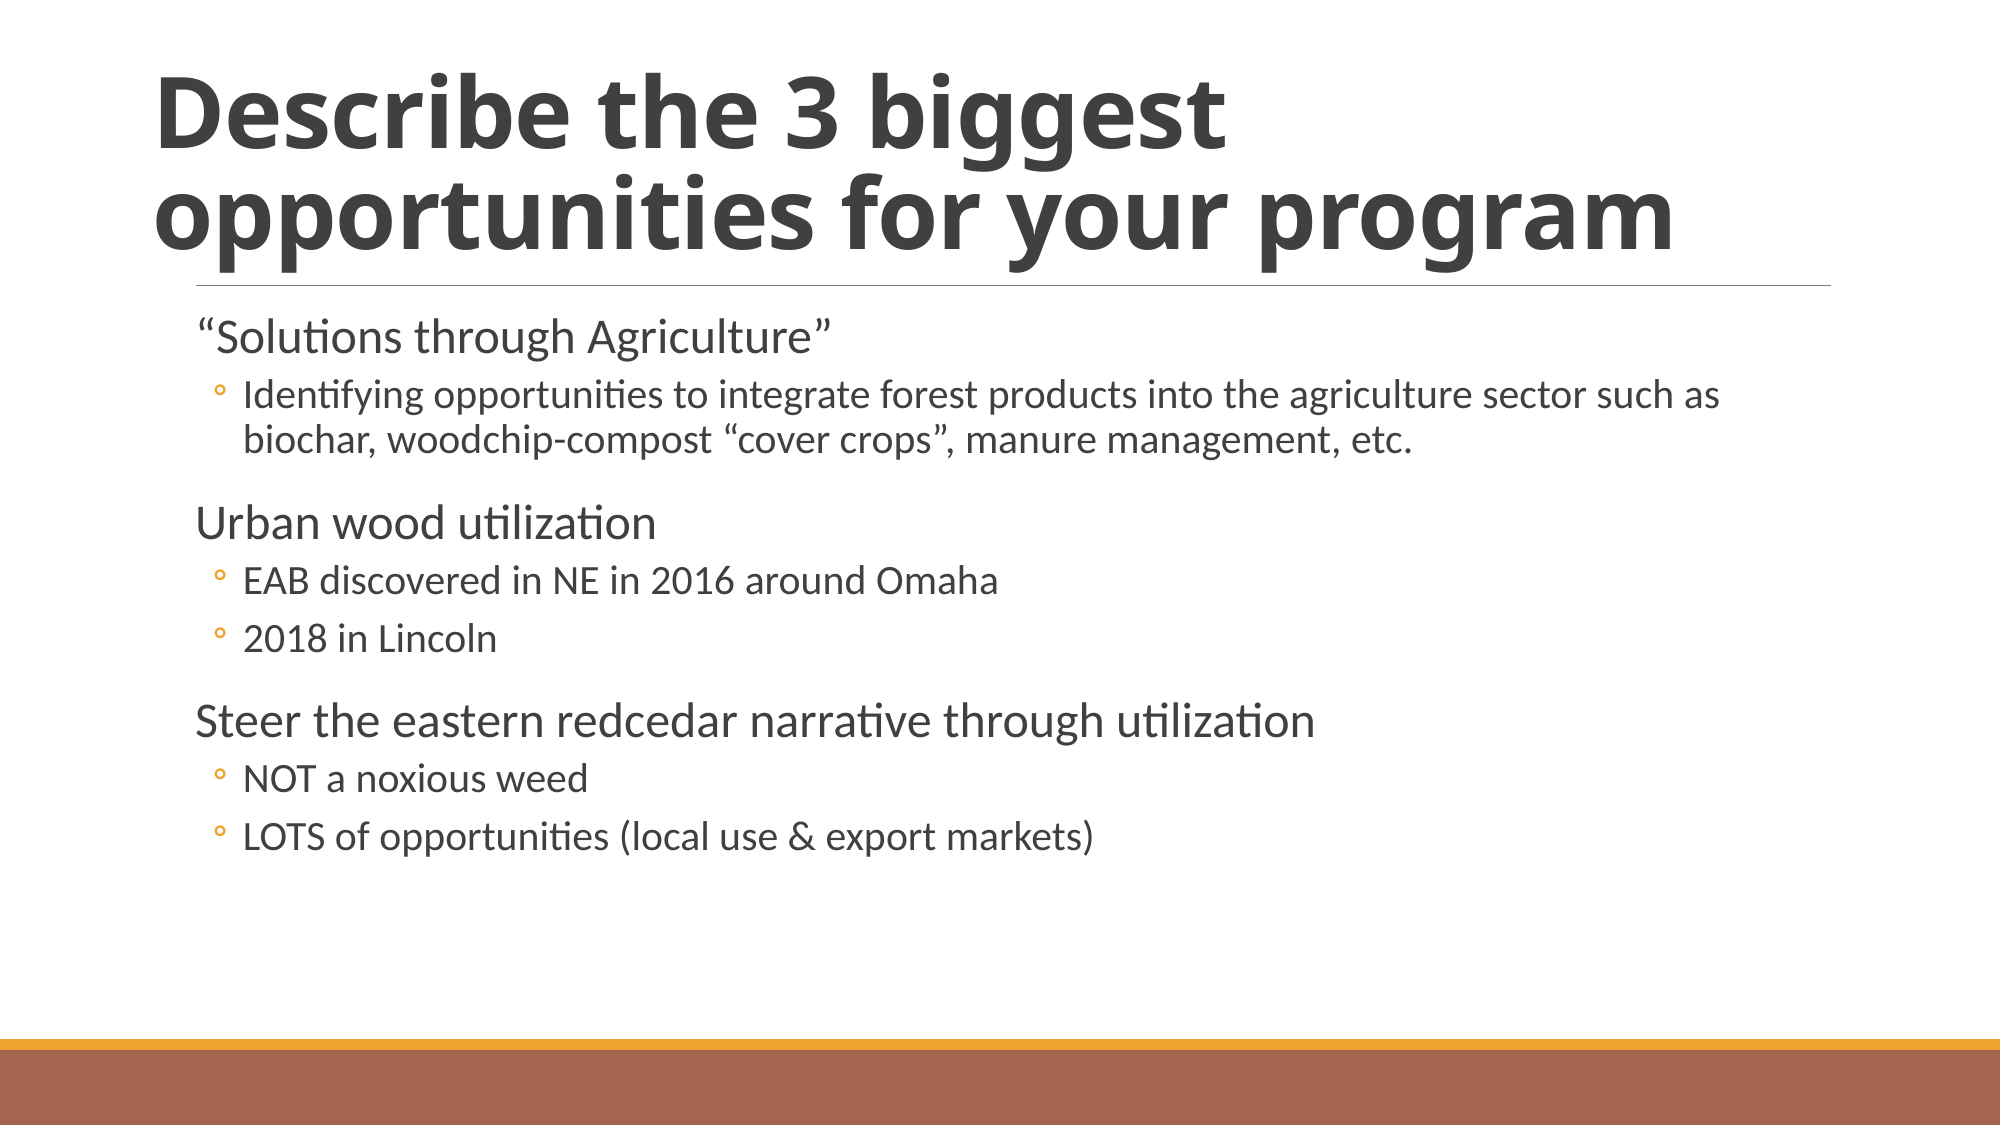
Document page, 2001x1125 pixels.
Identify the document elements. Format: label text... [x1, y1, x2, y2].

title Describe the 3 biggest opportunities for your program [137, 59, 1796, 278]
list “Solutions through Agriculture” Identifying opportunities to integrate forest products into the agriculture sector such as biochar, woodchip-compost “cover crops”, manure management, etc. Urban wood utilization EAB discovered in NE in 2016 around Omaha 2018 in Lincoln Steer the eastern redcedar narrative through utilization NOT a noxious weed LOTS of opportunities (local use & export markets) [180, 302, 1830, 963]
